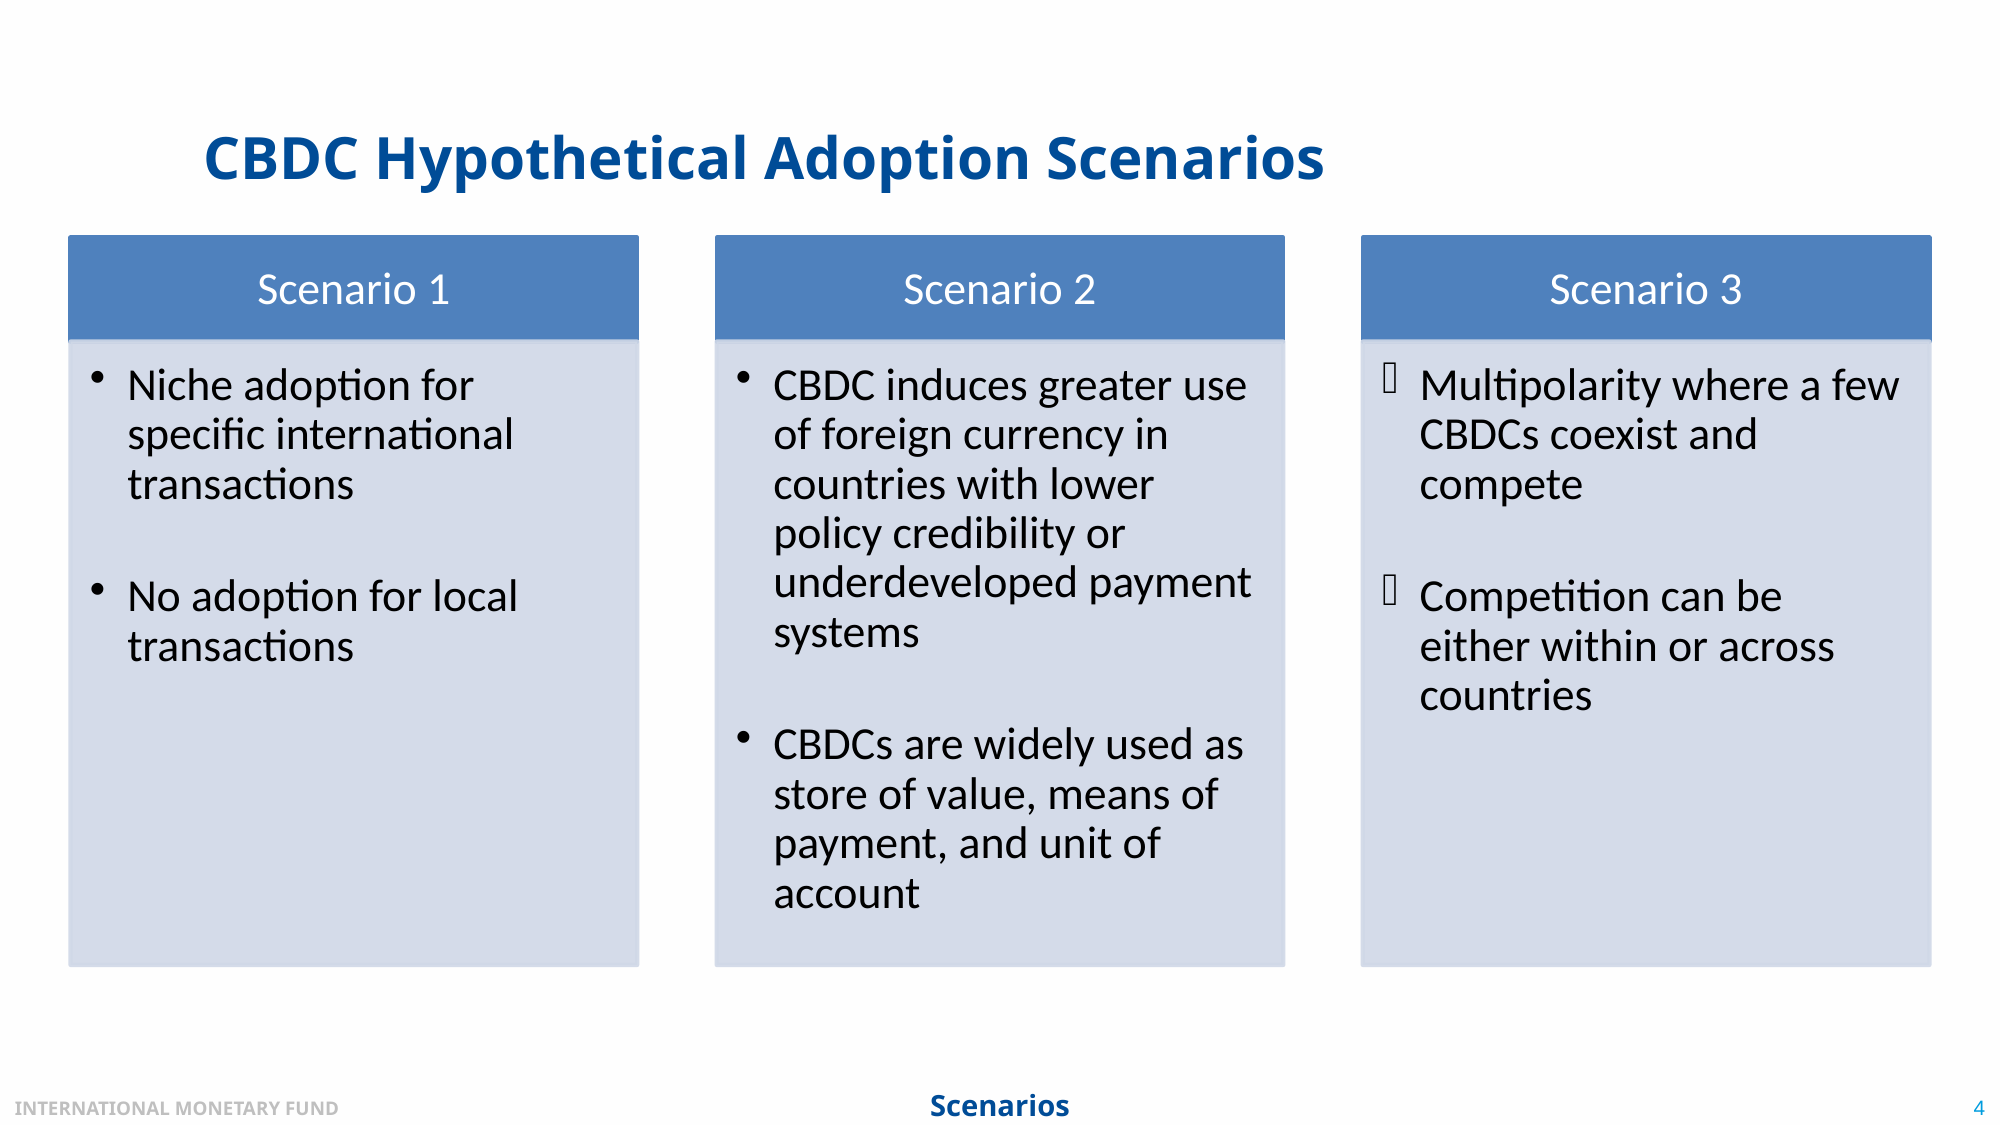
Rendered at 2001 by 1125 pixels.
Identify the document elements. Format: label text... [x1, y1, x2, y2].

list Scenarios [436, 1072, 1564, 1115]
title CBDC Hypothetical Adoption Scenarios [203, 80, 1798, 223]
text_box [69, 226, 1931, 977]
